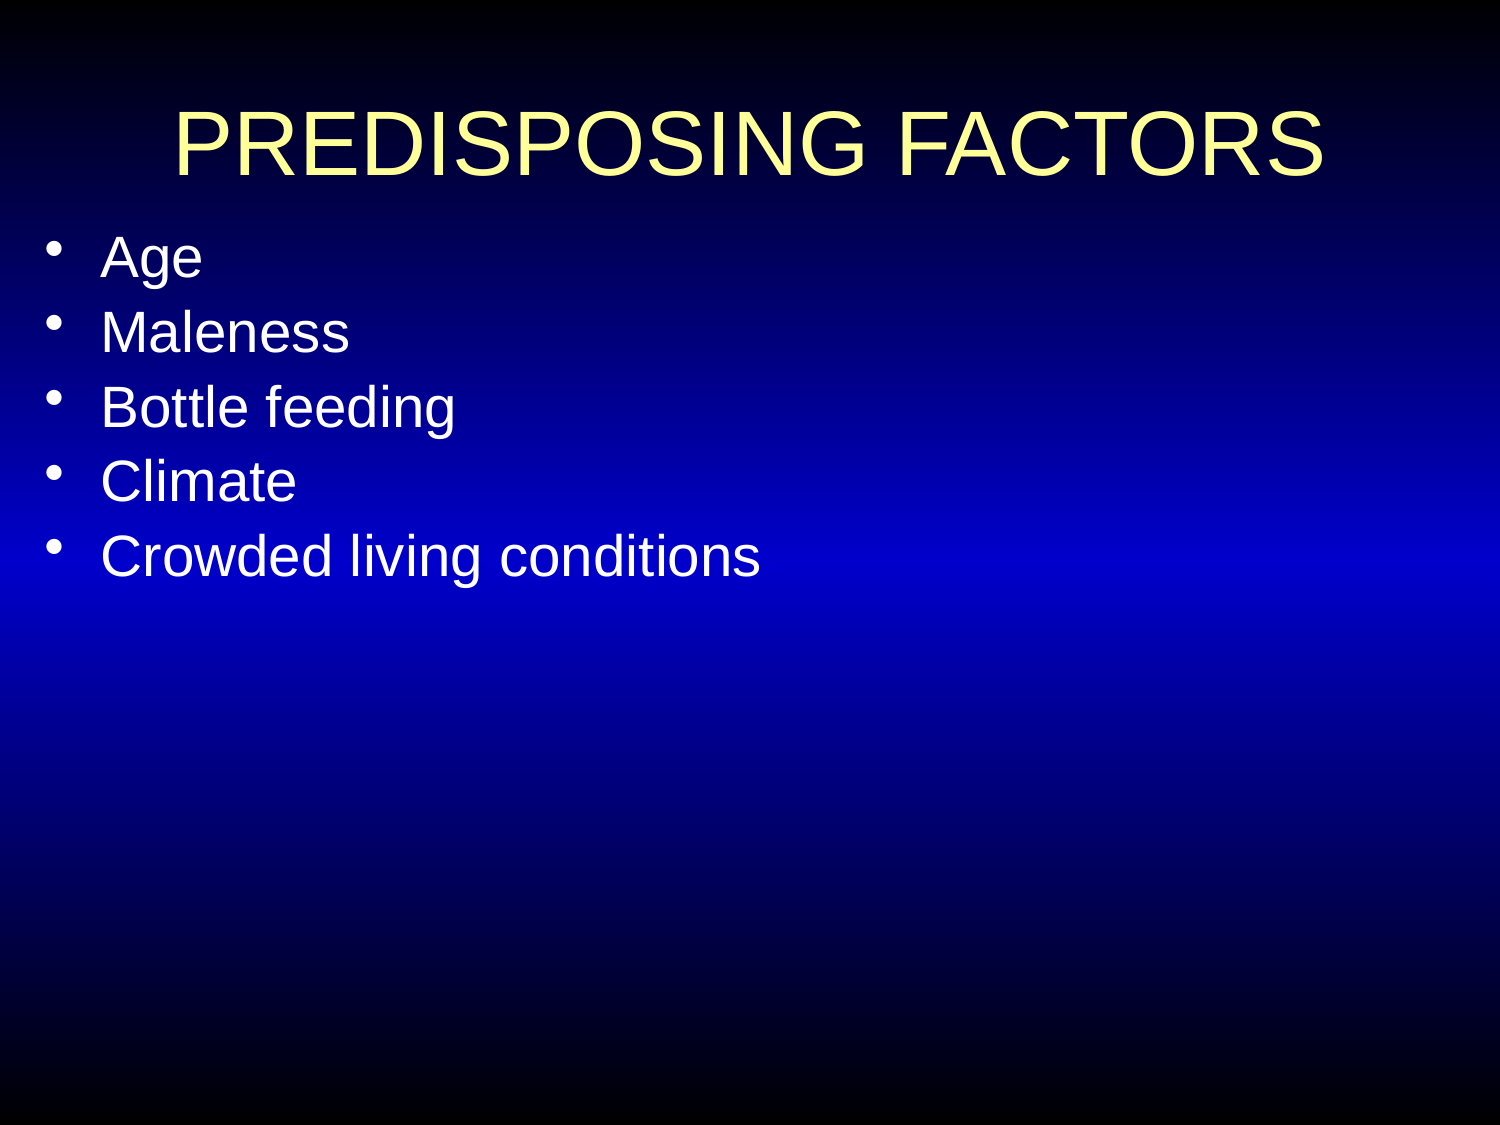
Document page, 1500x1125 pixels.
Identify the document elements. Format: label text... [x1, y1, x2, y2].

list Age Maleness Bottle feeding Climate Crowded living conditions [29, 219, 834, 1071]
title PREDISPOSING FACTORS [74, 44, 1426, 233]
